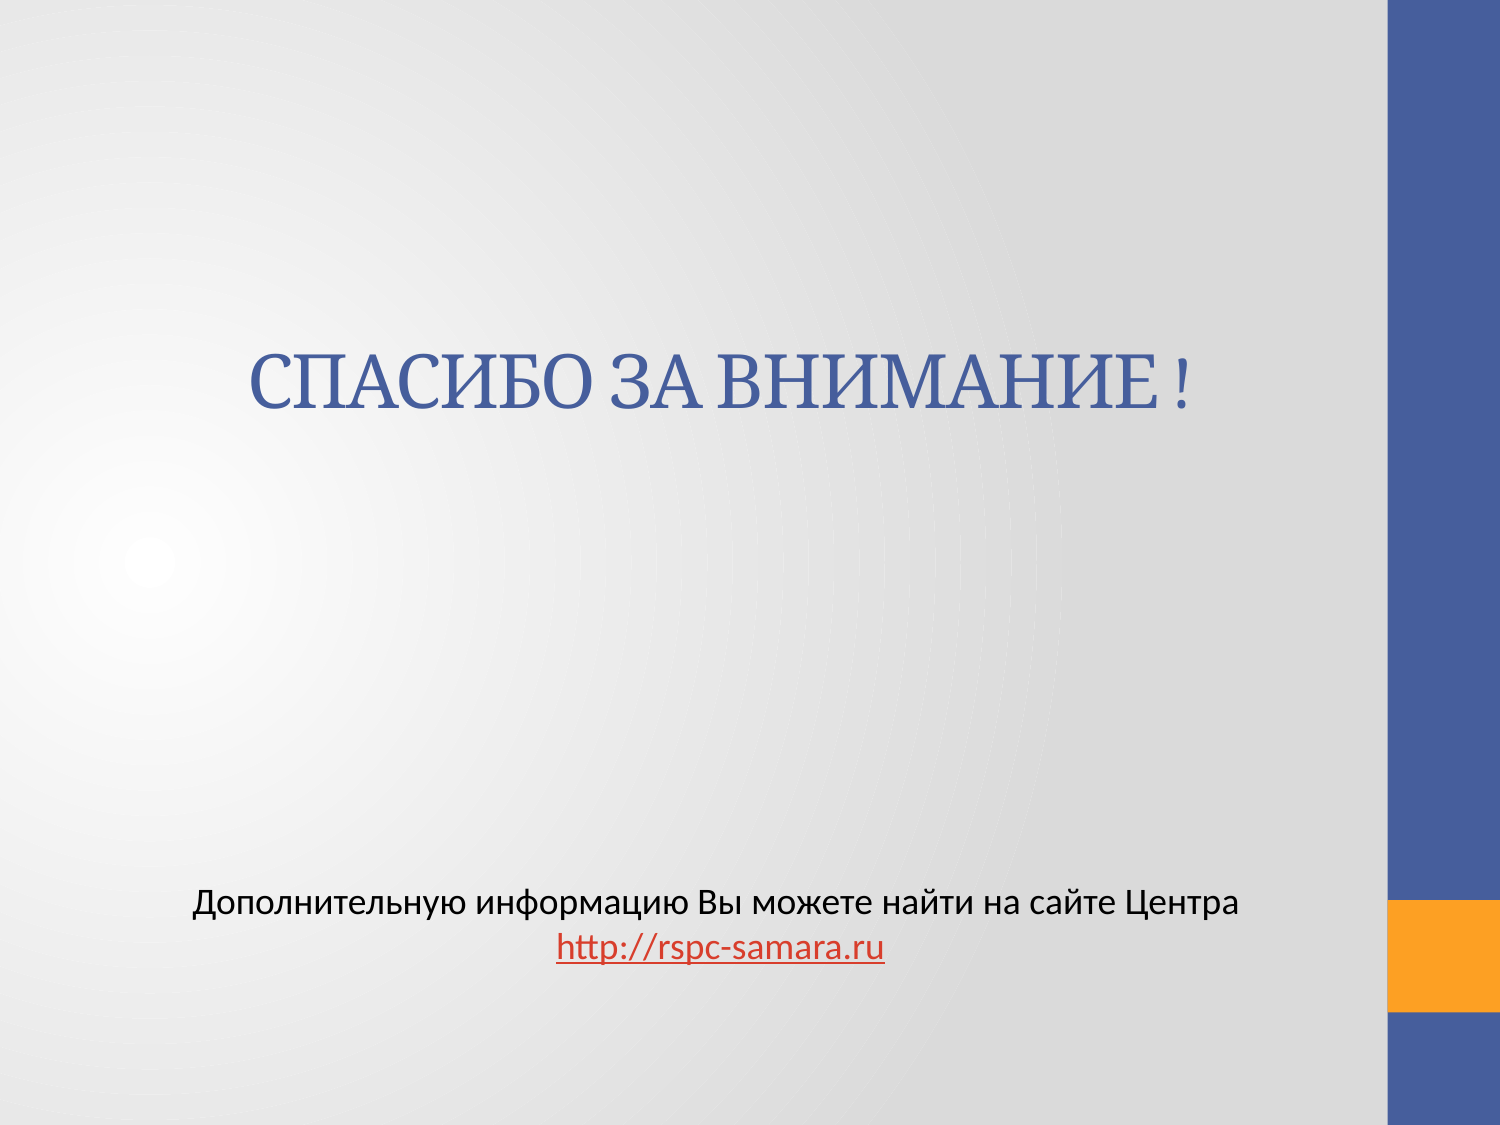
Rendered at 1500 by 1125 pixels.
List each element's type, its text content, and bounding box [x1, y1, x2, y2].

text_box Дополнительную информацию Вы можете найти на сайте Центра http://rspc-samara.ru [177, 869, 1264, 1020]
title Спасибо за внимание ! [92, 326, 1349, 518]
